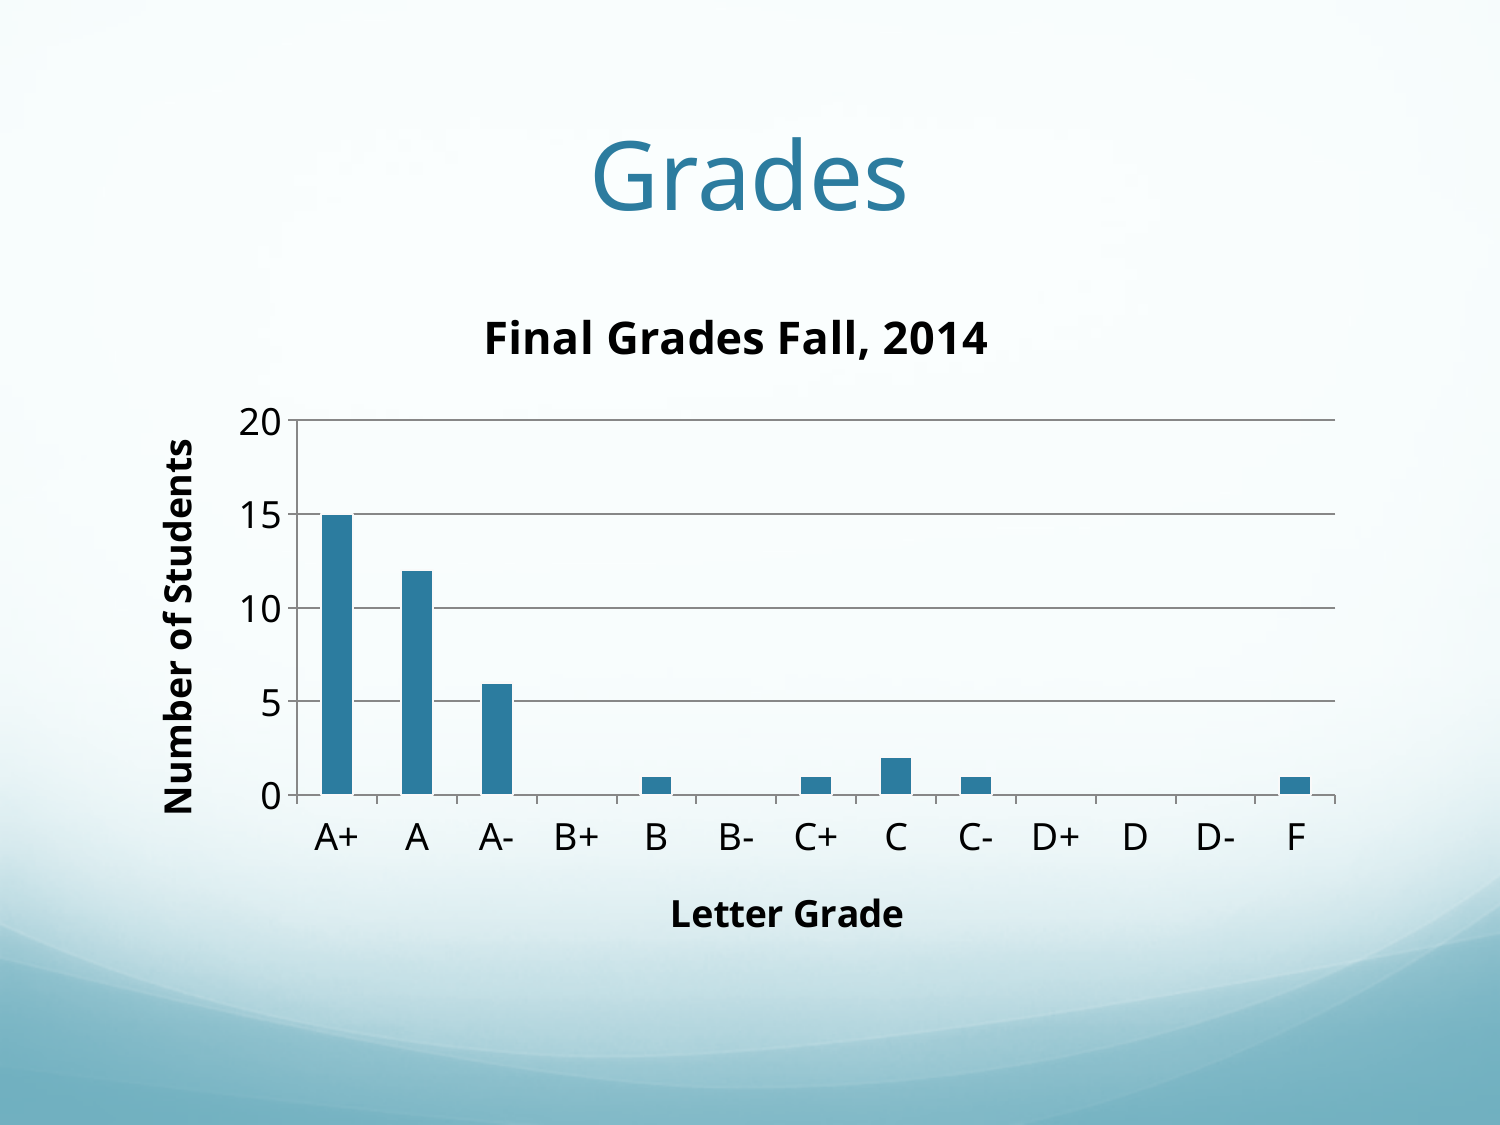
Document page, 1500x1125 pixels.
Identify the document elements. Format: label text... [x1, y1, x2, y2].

chart [112, 269, 1361, 975]
title Grades [90, 17, 1410, 237]
